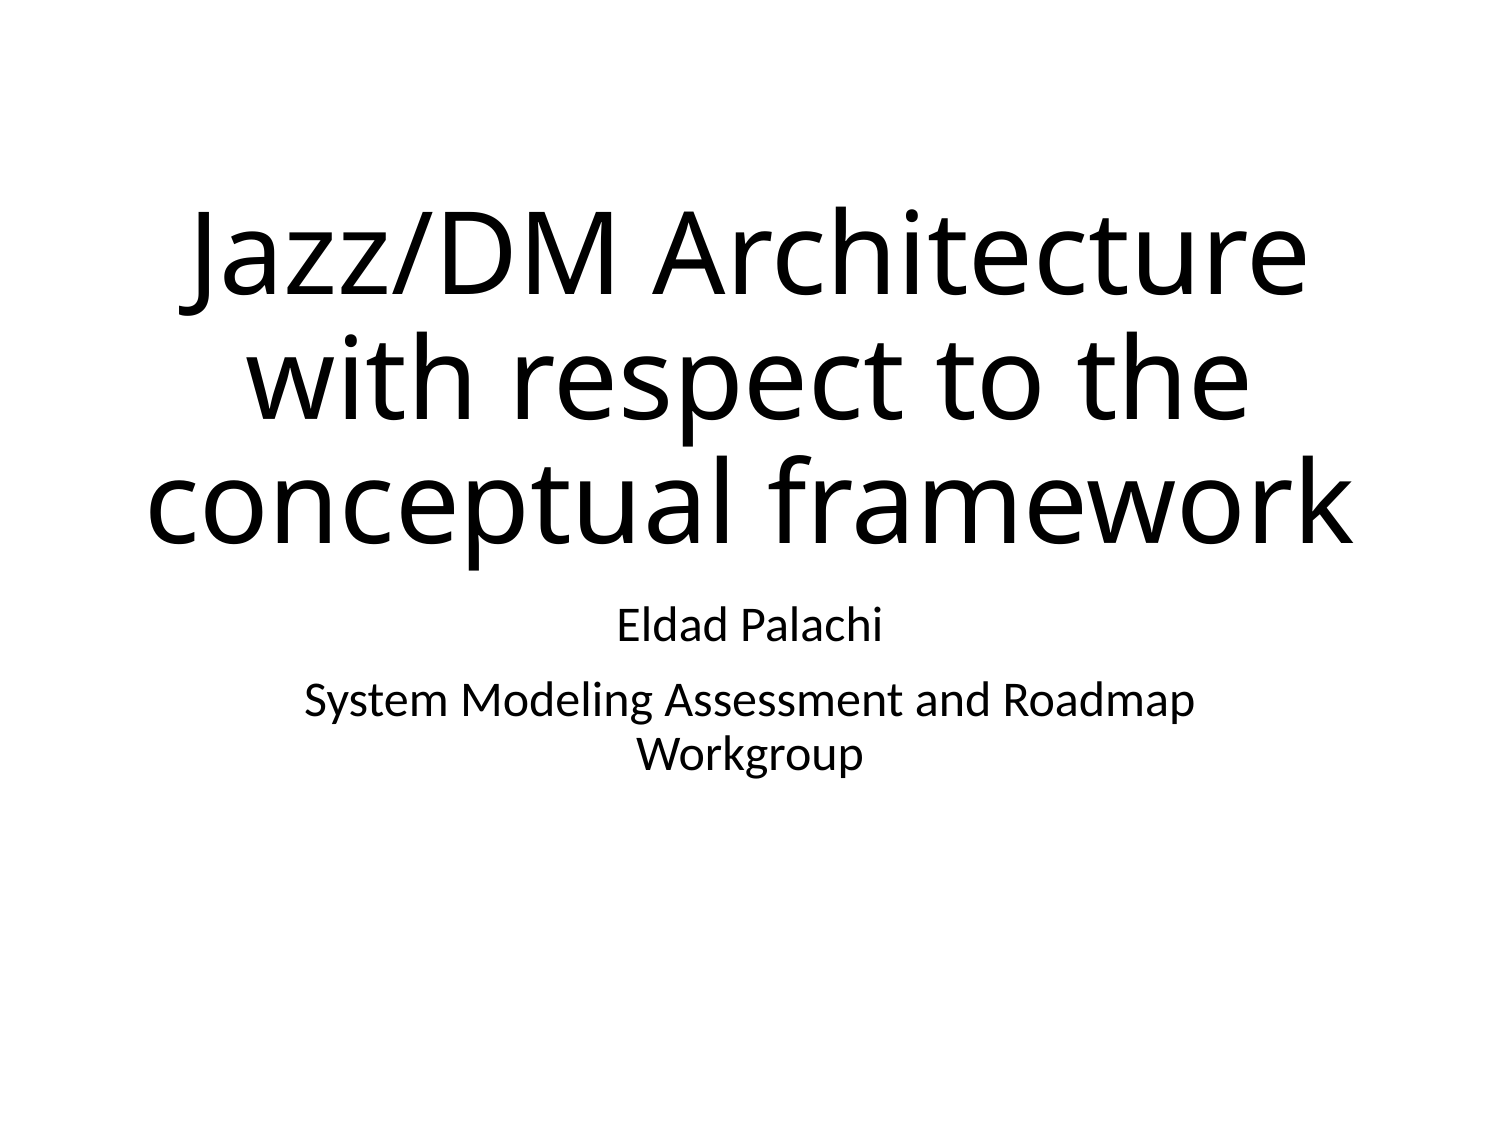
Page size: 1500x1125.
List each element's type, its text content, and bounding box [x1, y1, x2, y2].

subtitle Eldad Palachi System Modeling Assessment and Roadmap Workgroup [187, 590, 1313, 863]
title Jazz/DM Architecture with respect to the conceptual framework [112, 184, 1388, 576]
